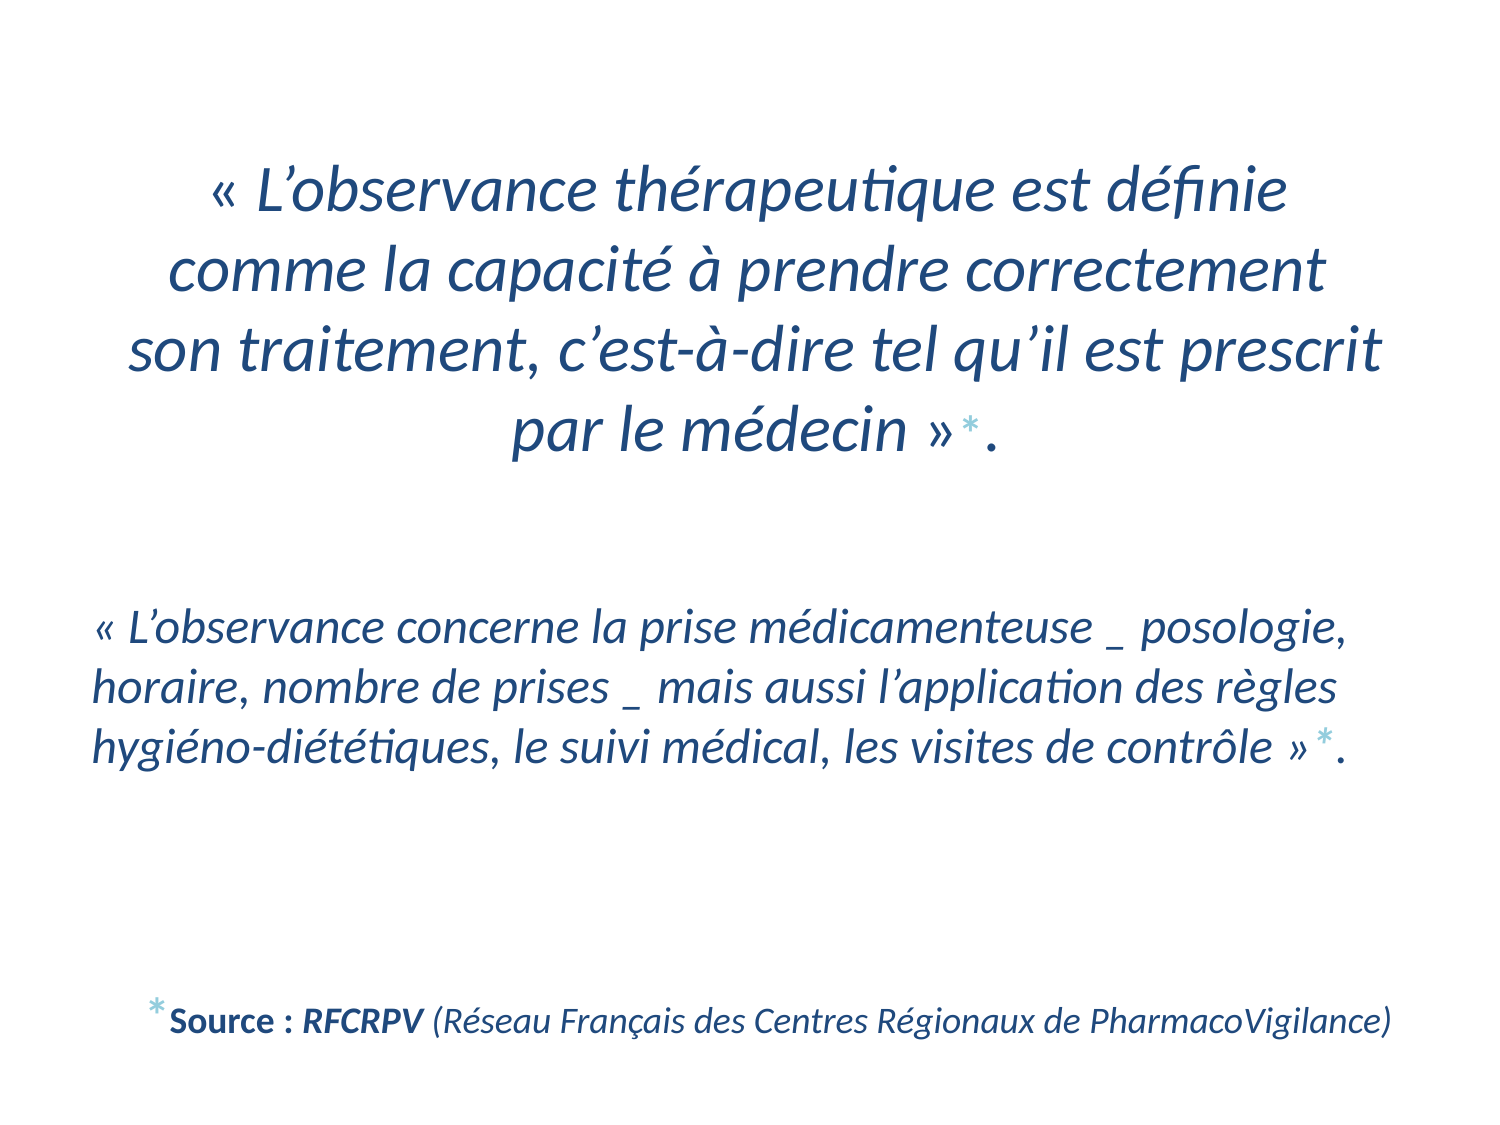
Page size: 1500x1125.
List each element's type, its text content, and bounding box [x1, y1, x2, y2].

text_box « L’observance thérapeutique est définie comme la capacité à prendre correctement son traitement, c’est-à-dire tel qu’il est prescrit par le médecin »*. [76, 137, 1436, 472]
text_box « L’observance concerne la prise médicamenteuse _ posologie, horaire, nombre de prises _ mais aussi l’application des règles hygiéno-diététiques, le suivi médical, les visites de contrôle »*. [76, 586, 1436, 781]
text_box *Source : RFCRPV (Réseau Français des Centres Régionaux de PharmacoVigilance) [129, 975, 1408, 1051]
